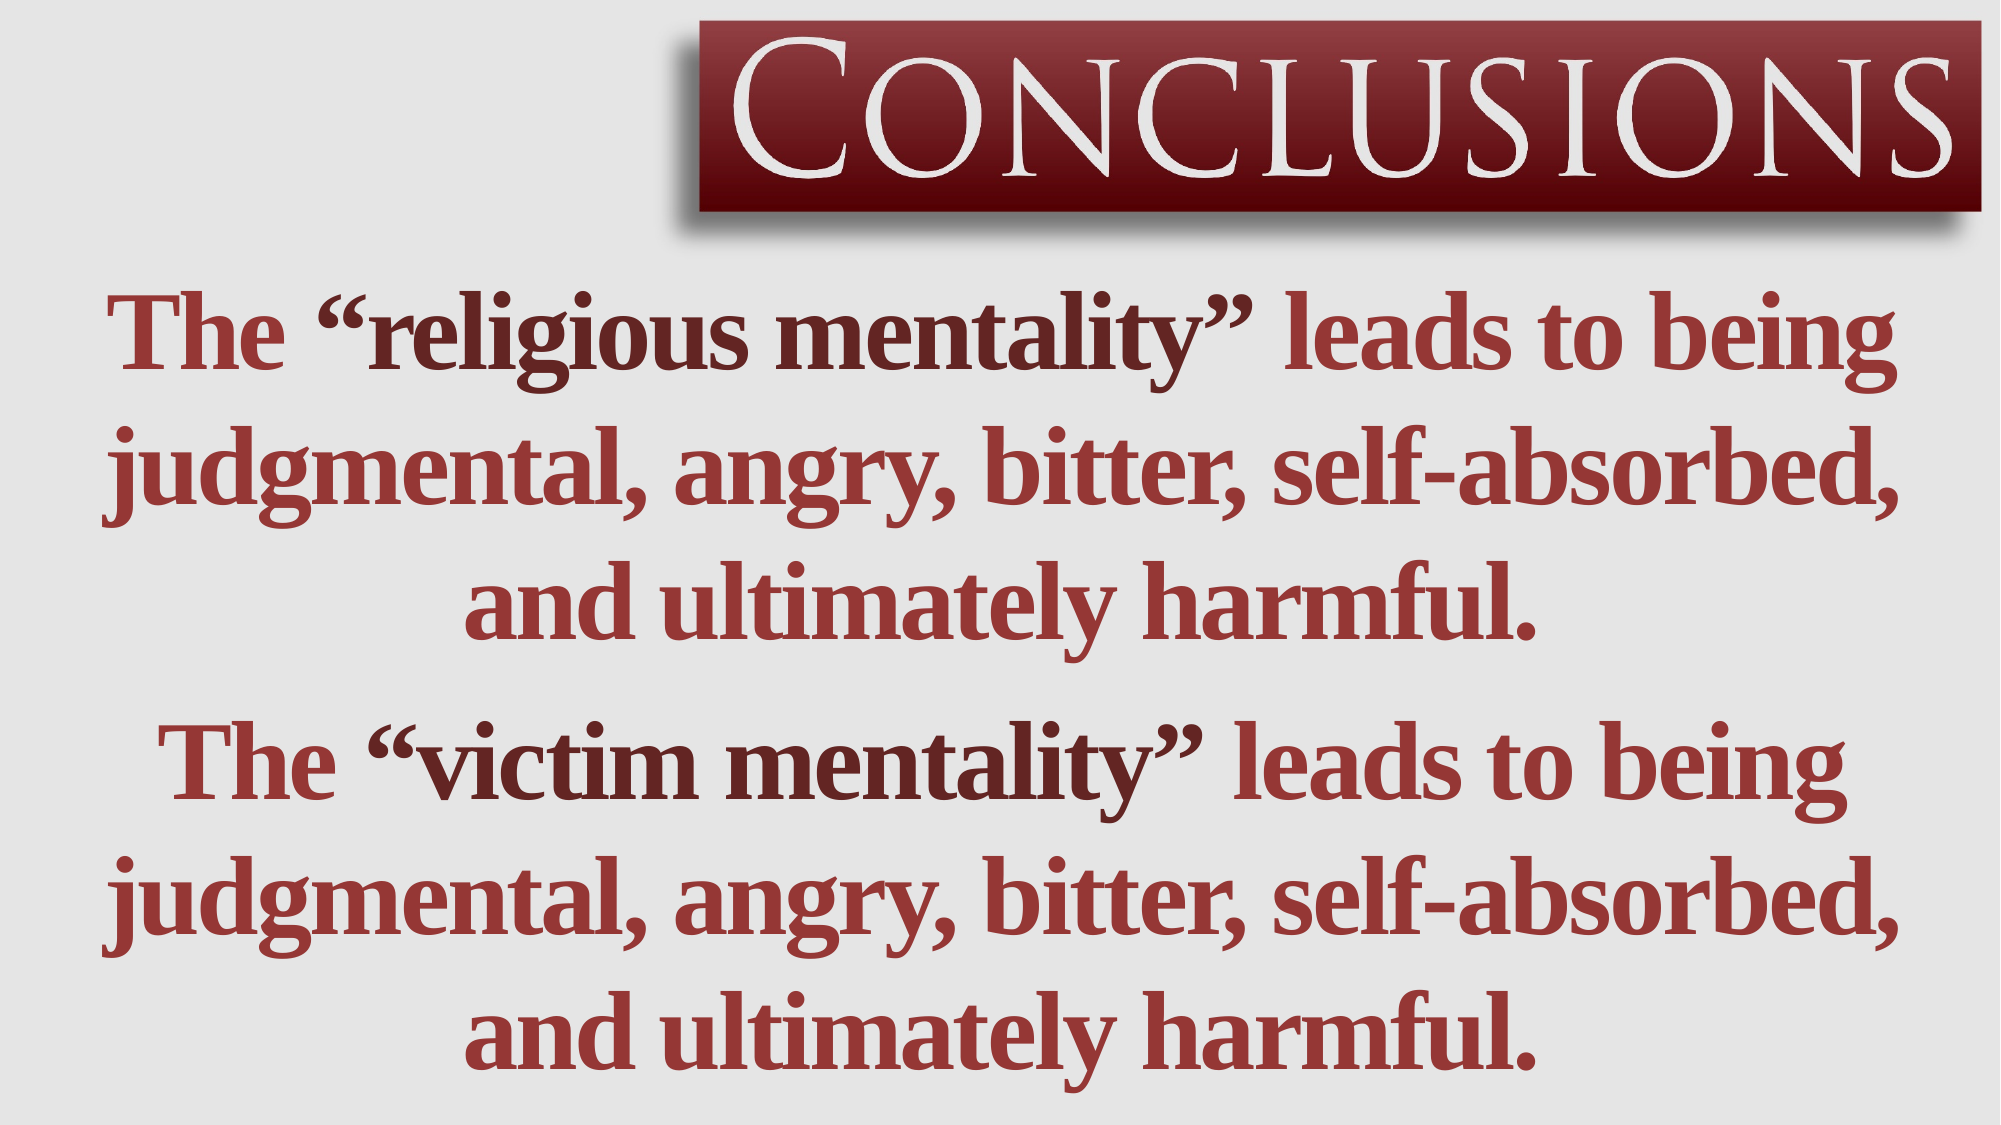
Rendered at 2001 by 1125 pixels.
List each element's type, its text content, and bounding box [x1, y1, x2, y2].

text_box The “religious mentality” leads to being judgmental, angry, bitter, self-absorbed, and ultimately harmful. The “victim mentality” leads to being judgmental, angry, bitter, self-absorbed, and ultimately harmful. [15, 249, 1988, 1100]
picture [0, 0, 2001, 1125]
